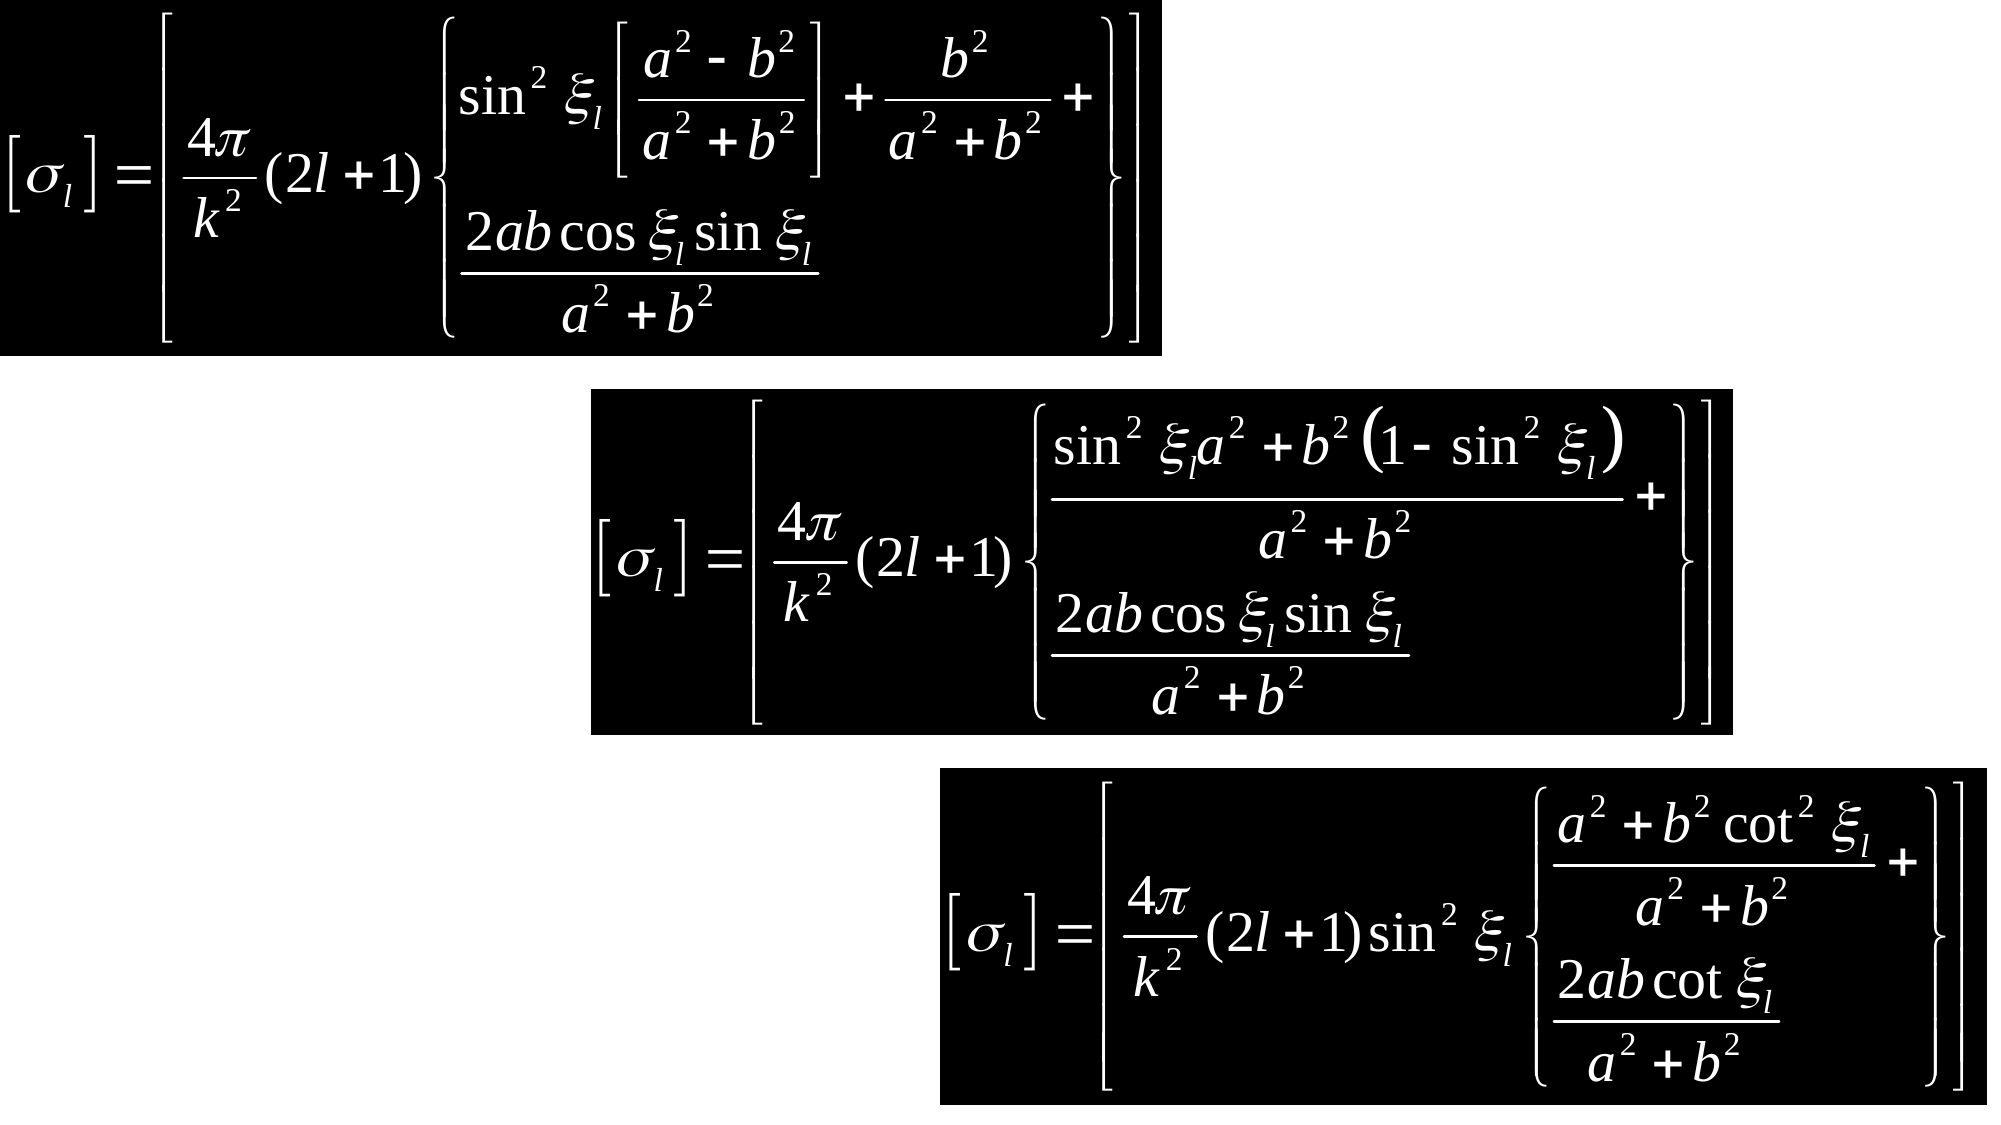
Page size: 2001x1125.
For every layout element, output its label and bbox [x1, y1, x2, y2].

text_box [0, 0, 1162, 356]
text_box [940, 768, 1988, 1106]
text_box [590, 389, 1734, 736]
